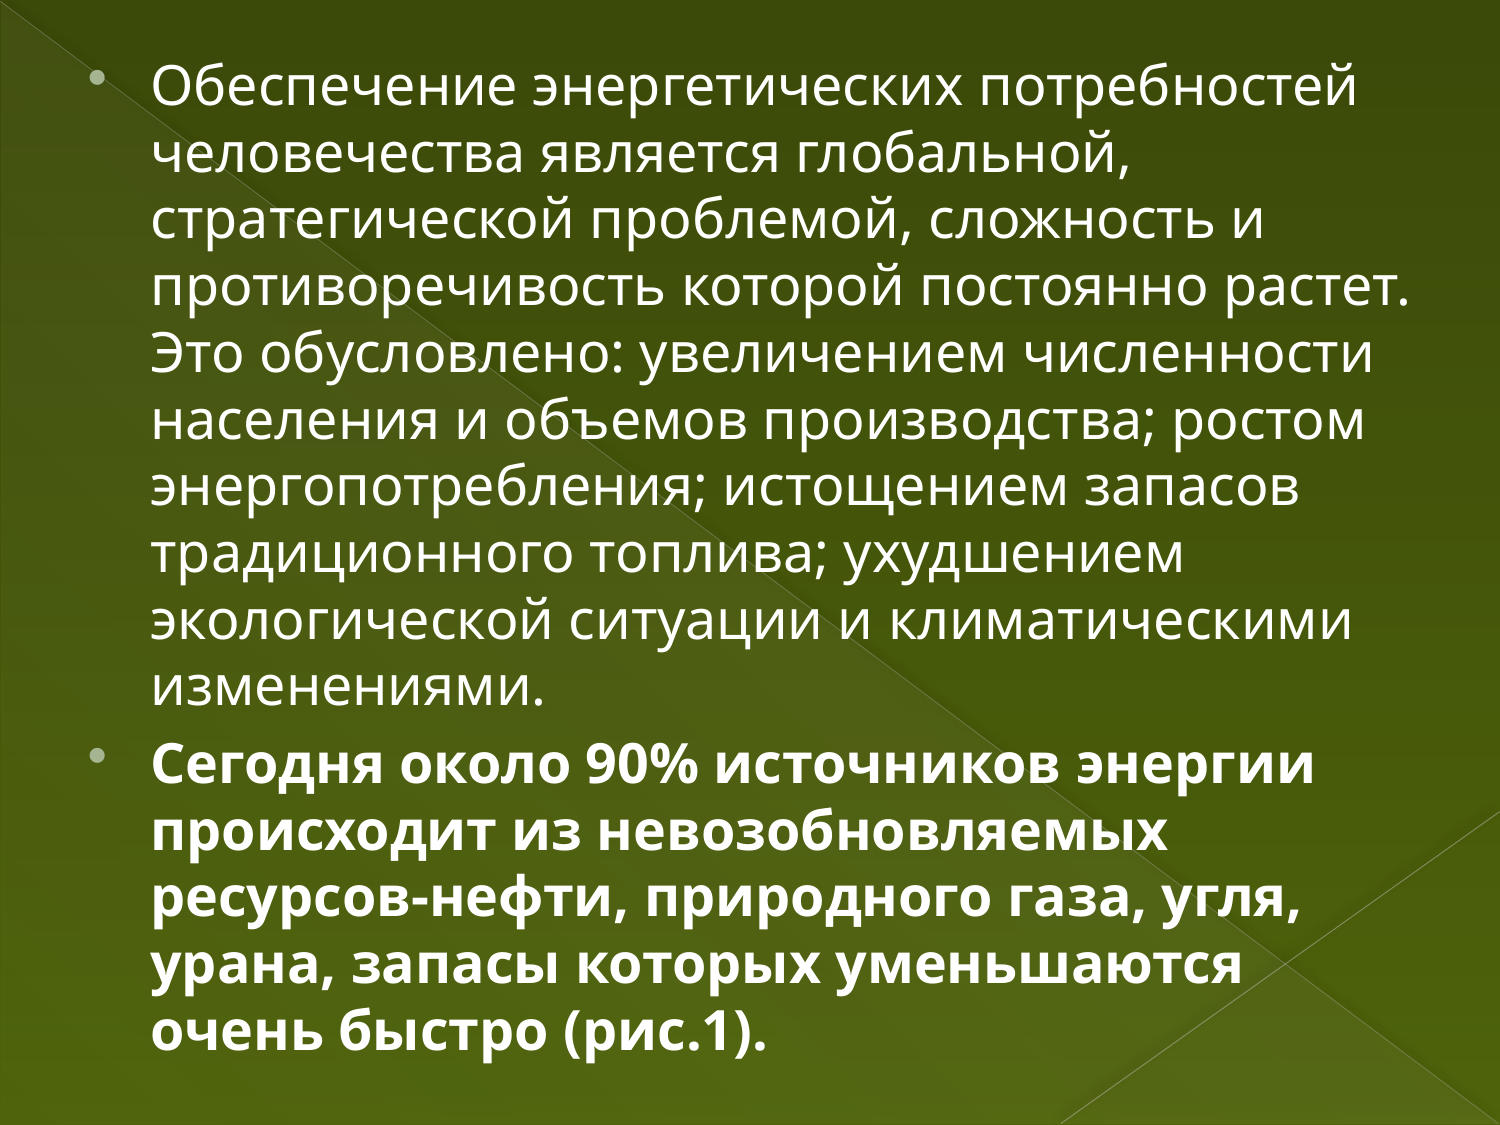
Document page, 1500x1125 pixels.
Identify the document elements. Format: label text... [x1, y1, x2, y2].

list Обеспечение энергетических потребностей человечества является глобальной, стратегической проблемой, сложность и противоречивость которой постоянно растет. Это обусловлено: увеличением численности населения и объемов производства; ростом энергопотребления; истощением запасов традиционного топлива; ухудшением экологической ситуации и климатическими изменениями. Сегодня около 90% источников энергии происходит из невозобновляемых ресурсов-нефти, природного газа, угля, урана, запасы которых уменьшаются очень быстро (рис.1). [64, 42, 1436, 1083]
